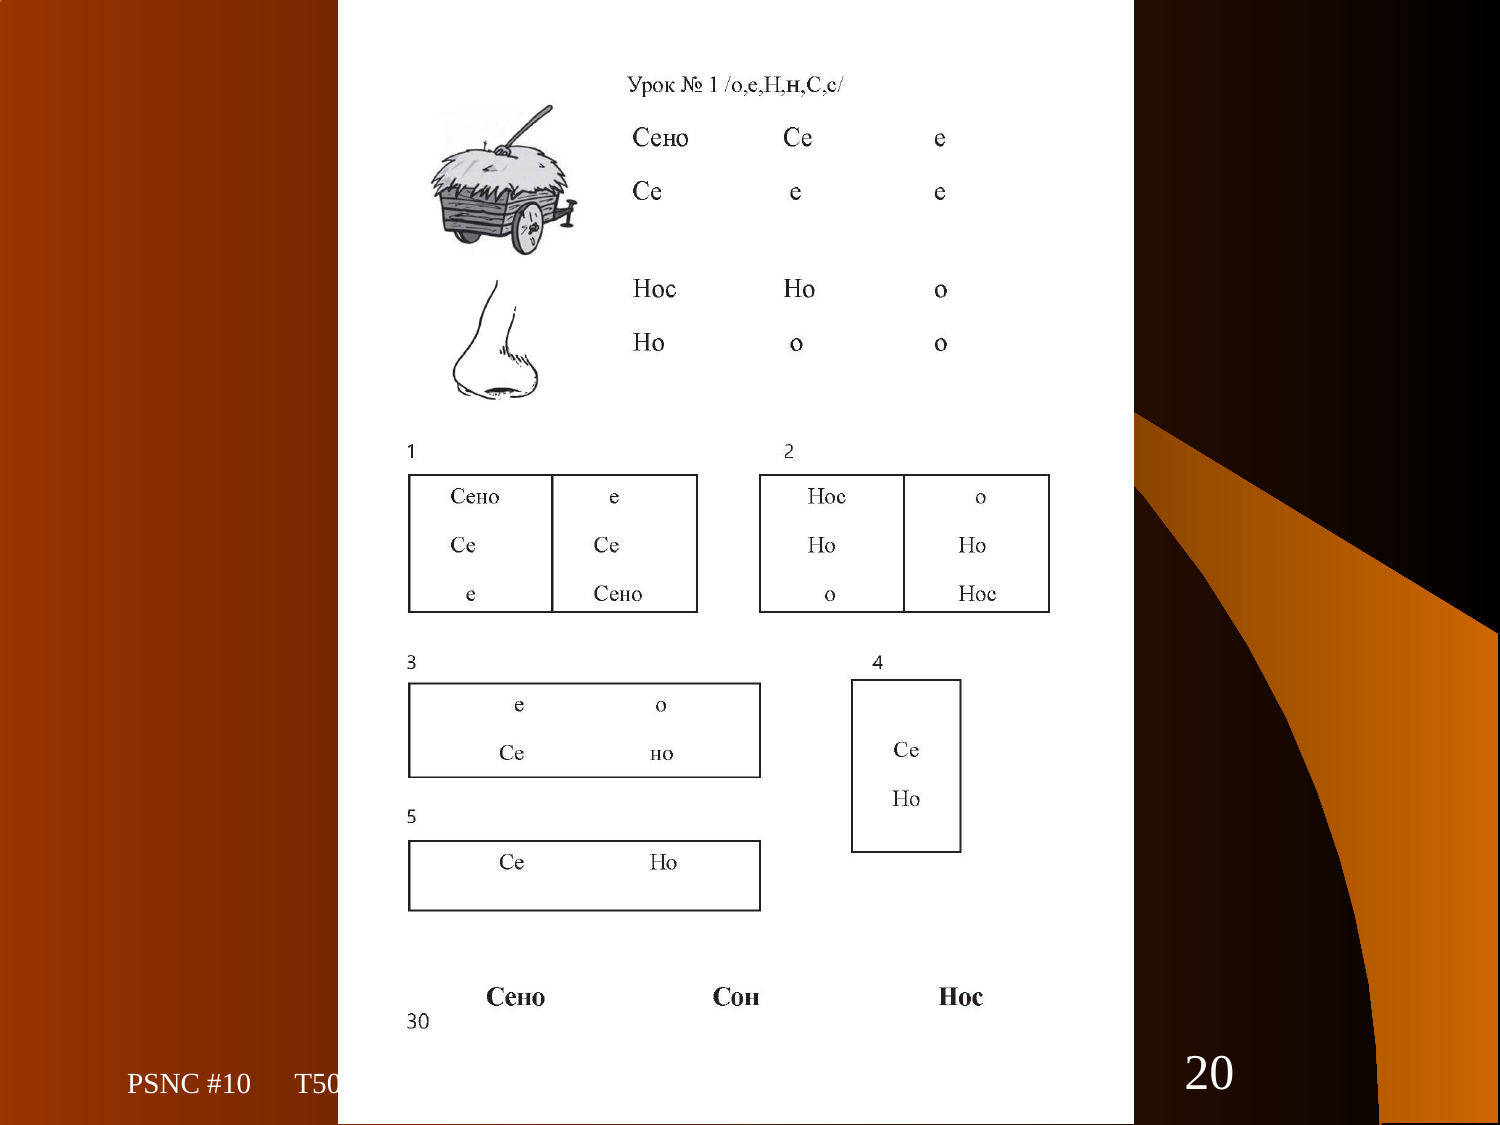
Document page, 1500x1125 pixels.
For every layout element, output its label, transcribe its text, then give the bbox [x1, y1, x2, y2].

slide_number 20 [1169, 1037, 1483, 1101]
picture [337, 0, 1134, 1124]
footer PSNC #10 T505.20 www.iTeenChallenge.org [111, 1044, 332, 1120]
